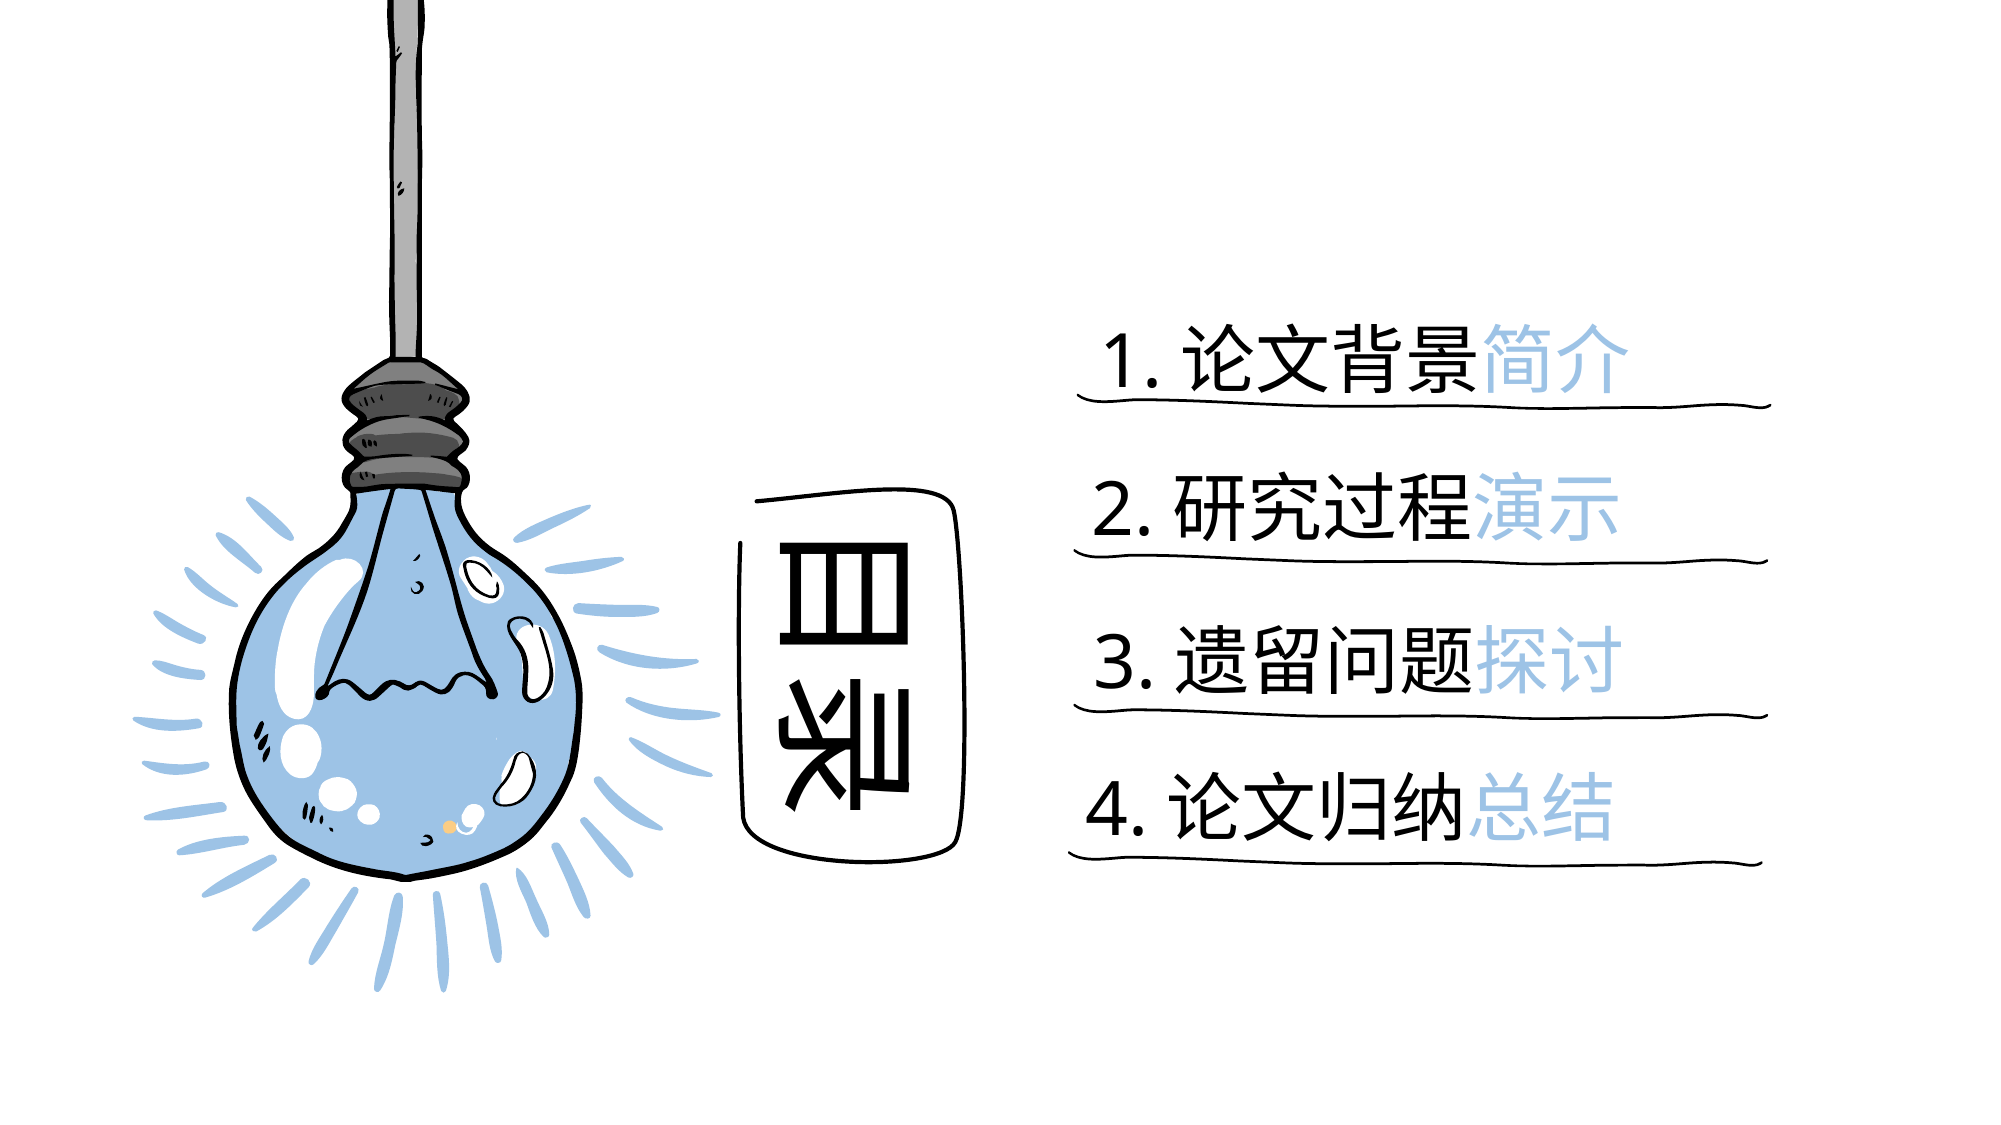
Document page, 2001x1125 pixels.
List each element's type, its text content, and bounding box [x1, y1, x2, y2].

text_box 2.研究过程演示 [1076, 452, 1751, 558]
text_box 1.论文背景简介 [1084, 305, 1758, 407]
text_box [1076, 393, 1772, 410]
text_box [736, 489, 965, 863]
text_box 1.论文背景简介 [1084, 401, 1758, 411]
text_box 4.论文归纳总结 [1071, 753, 1746, 859]
text_box [1073, 549, 1769, 566]
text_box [131, 0, 722, 994]
text_box 3.遗留问题探讨 [1079, 606, 1752, 711]
text_box [1068, 851, 1763, 868]
text_box [1073, 703, 1769, 720]
